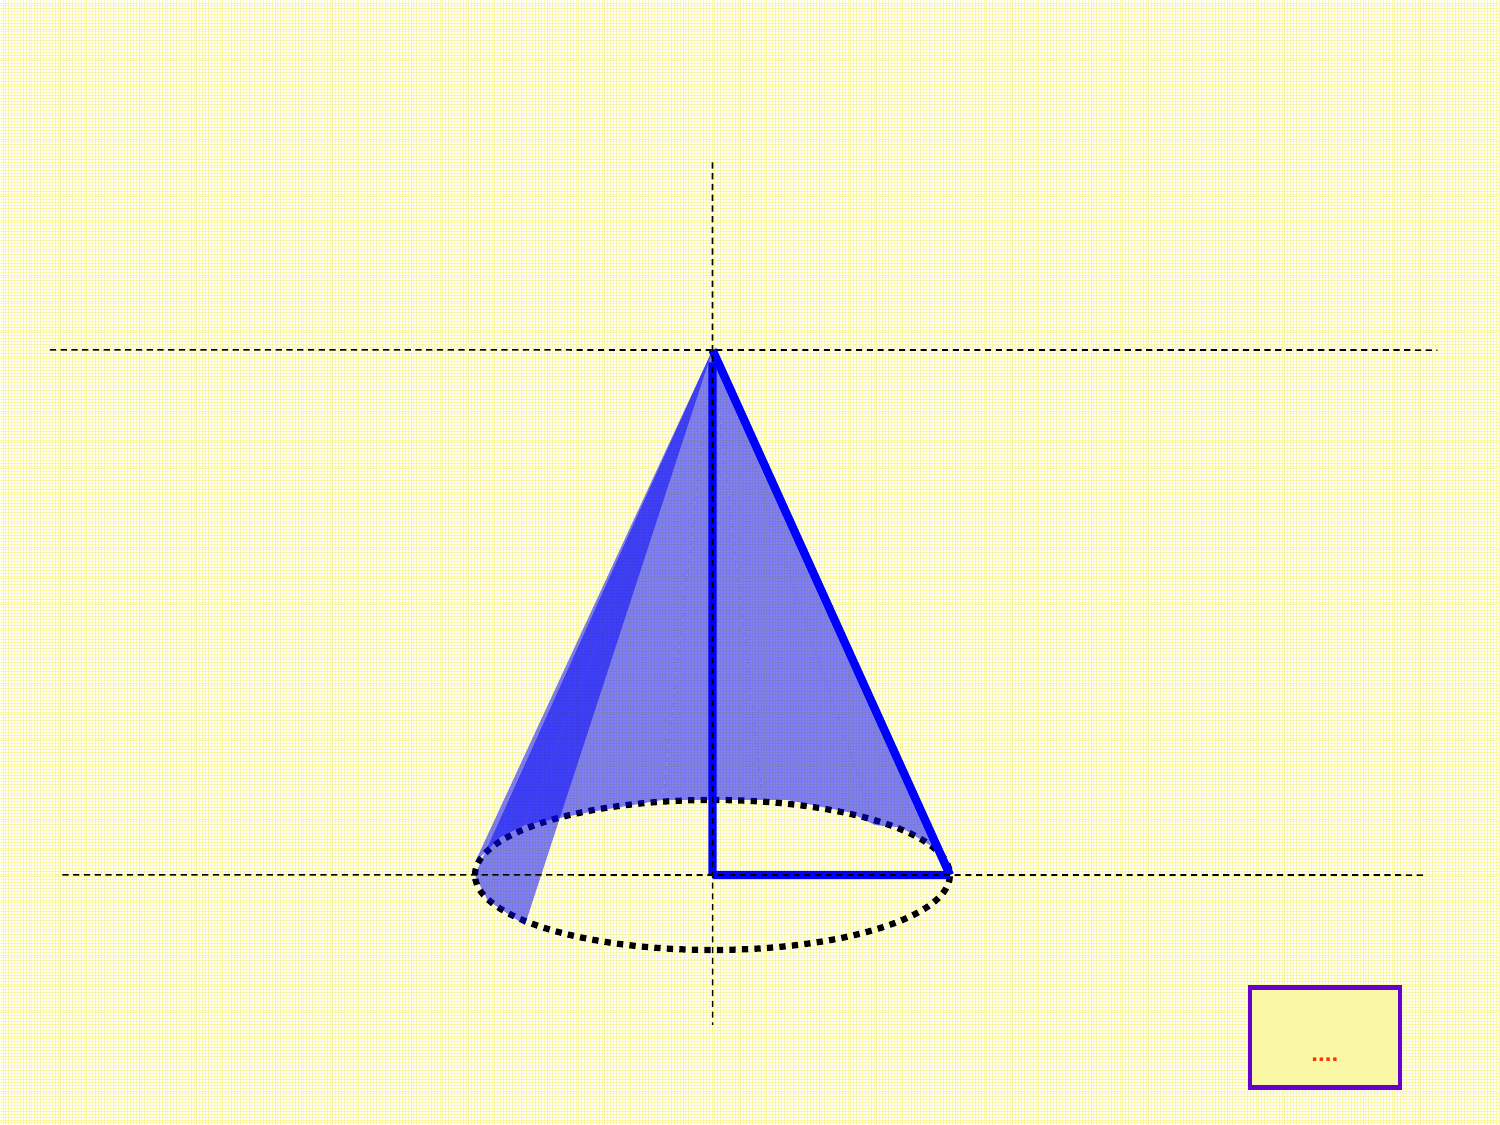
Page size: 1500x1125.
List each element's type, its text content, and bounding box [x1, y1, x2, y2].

text_box [527, 800, 950, 950]
text_box [474, 364, 706, 926]
text_box [713, 365, 762, 800]
text_box [713, 355, 875, 826]
text_box [663, 364, 712, 800]
text_box .... [1249, 987, 1400, 1088]
text_box [474, 435, 673, 863]
text_box [525, 351, 712, 826]
text_box [712, 350, 950, 874]
